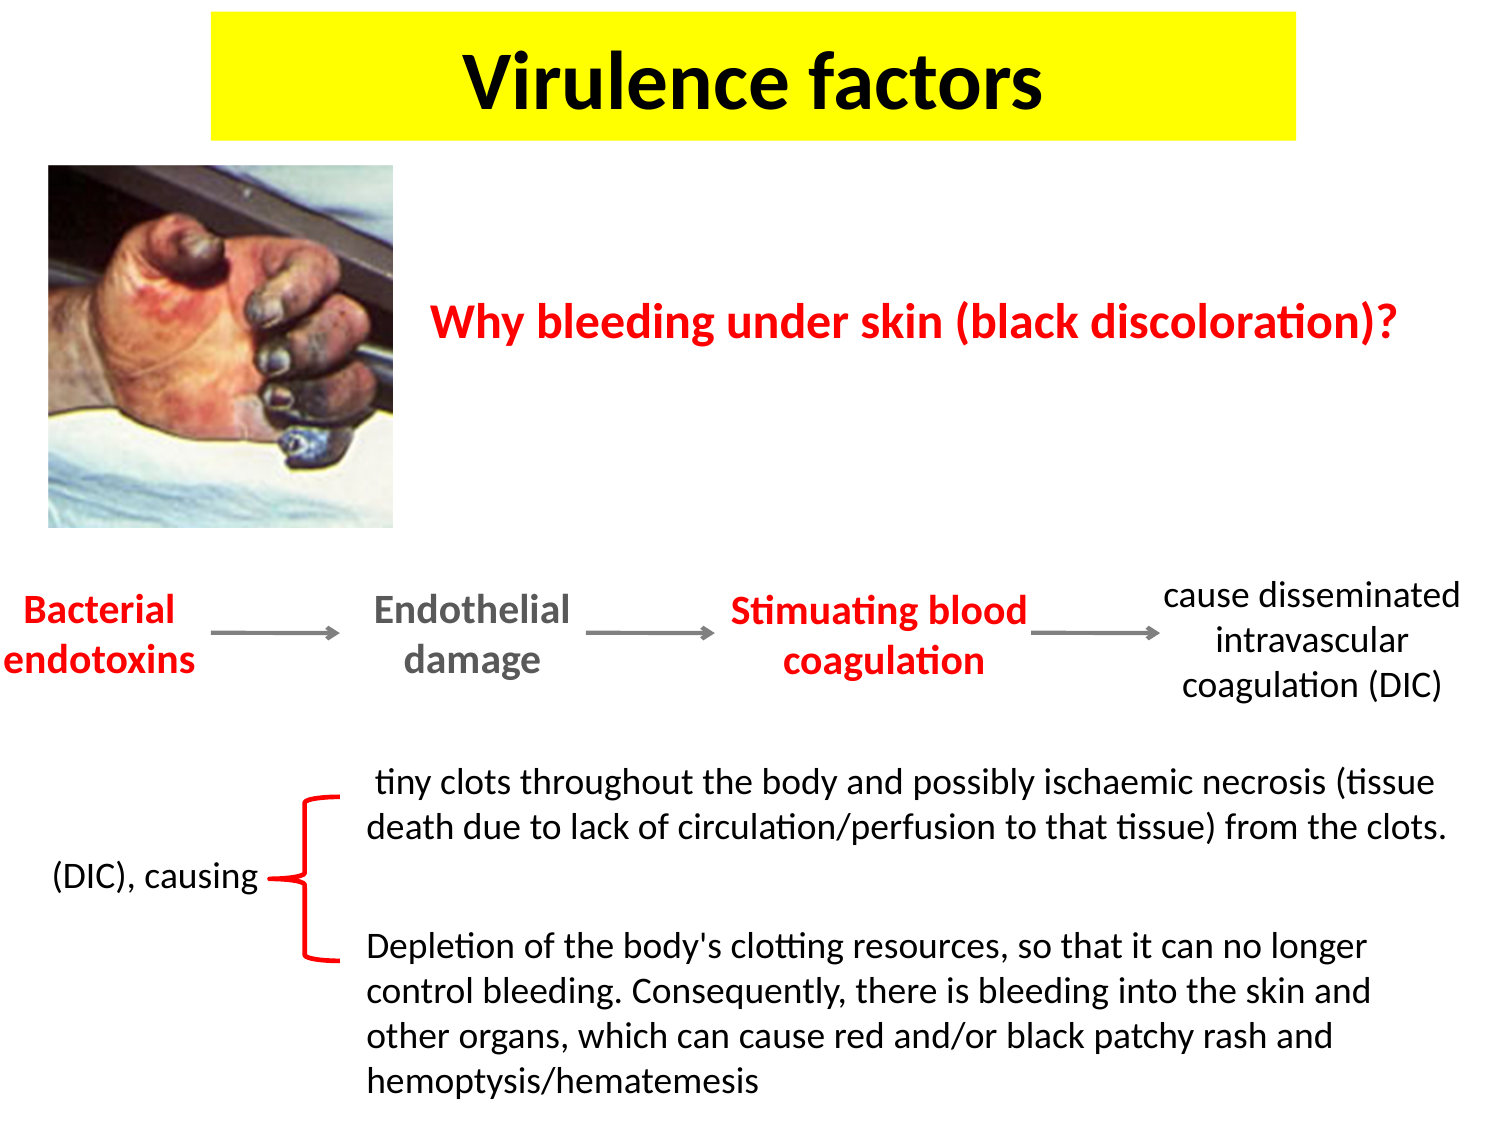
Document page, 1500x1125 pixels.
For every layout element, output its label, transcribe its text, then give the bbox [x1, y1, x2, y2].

picture [46, 163, 393, 528]
title Virulence factors [210, 11, 1297, 141]
text_box Why bleeding under skin (black discoloration)? [415, 281, 1426, 356]
text_box Bacterial endotoxins [0, 574, 211, 689]
text_box Depletion of the body's clotting resources, so that it can no longer control bleeding. Consequently, there is bleeding into the skin and other organs, which can cause red and/or black patchy rash and hemoptysis/hematemesis [351, 913, 1430, 1109]
text_box tiny clots throughout the body and possibly ischaemic necrosis (tissue death due to lack of circulation/perfusion to that tissue) from the clots. [351, 749, 1500, 855]
text_box Endothelial damage [358, 574, 586, 689]
text_box cause disseminated intravascular coagulation (DIC) [1124, 562, 1500, 713]
text_box (DIC), causing [36, 843, 282, 904]
text_box Stimuating blood coagulation [716, 575, 1053, 690]
text_box [268, 796, 340, 962]
